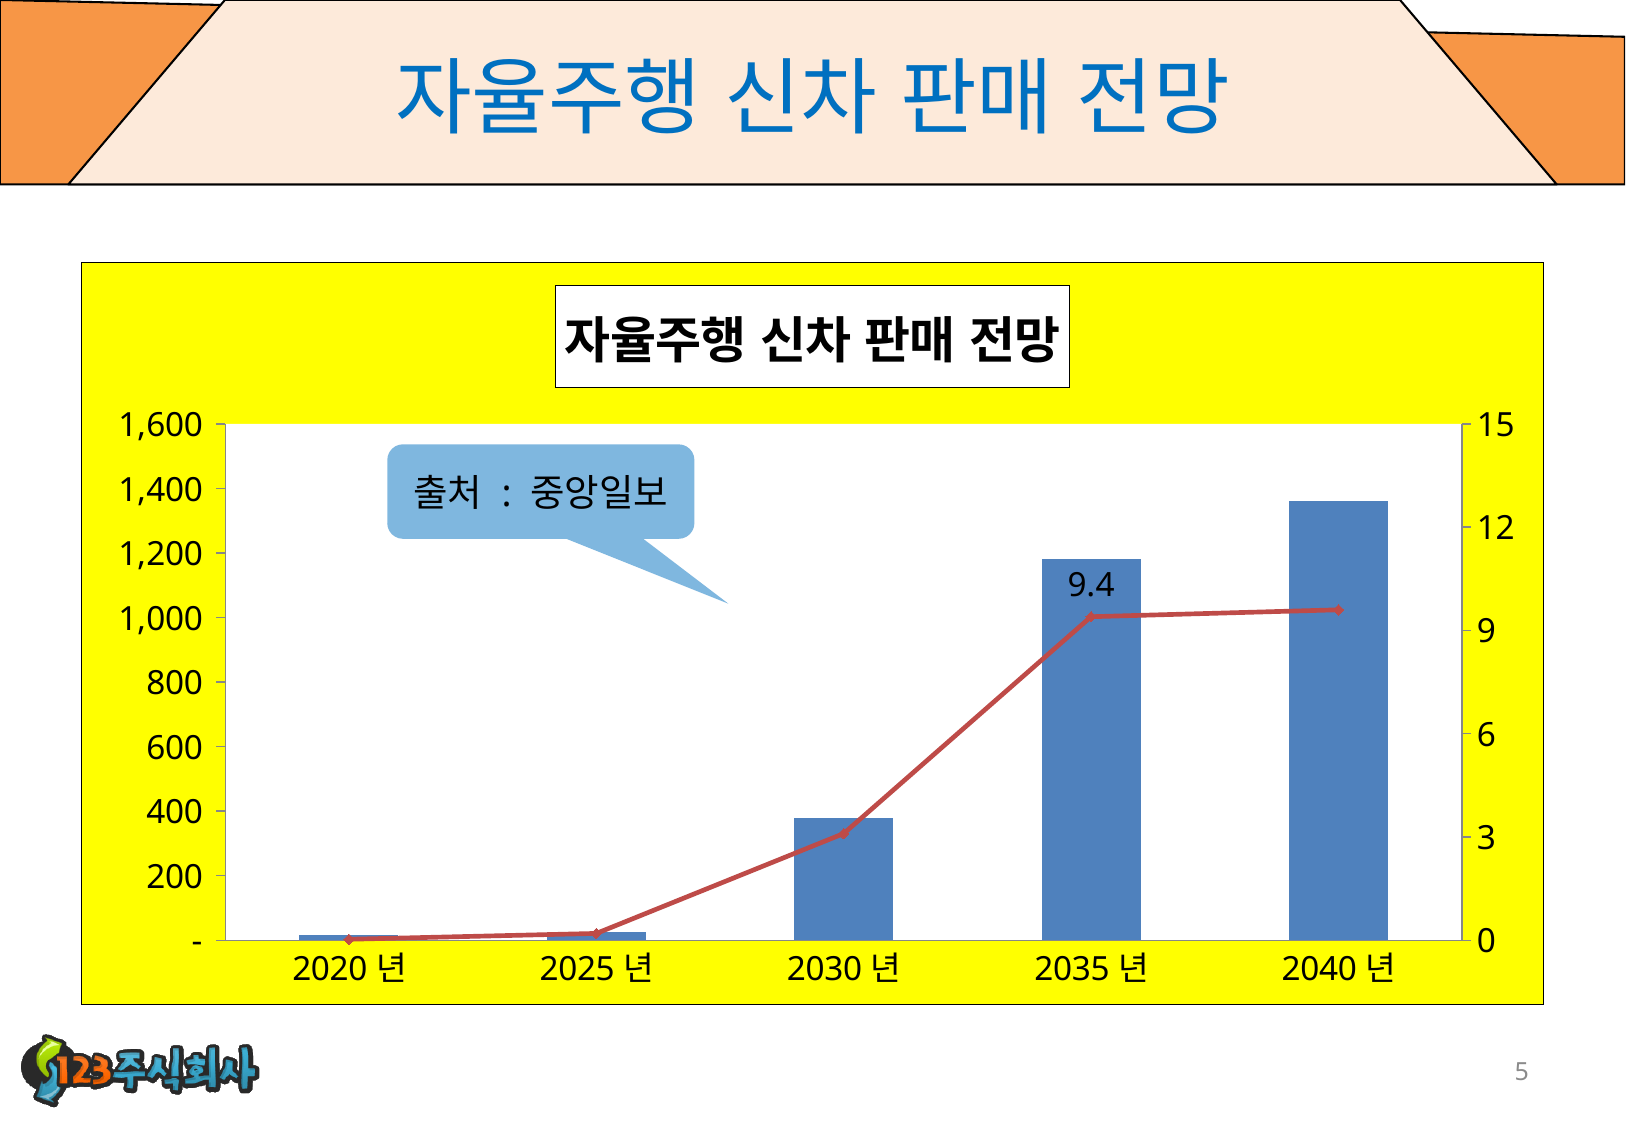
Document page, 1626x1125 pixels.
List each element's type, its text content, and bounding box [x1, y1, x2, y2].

slide_number 5 [1164, 1042, 1544, 1103]
chart [80, 262, 1544, 1006]
title 자율주행 신차 판매 전망 [81, 0, 1544, 188]
picture [9, 1021, 270, 1118]
